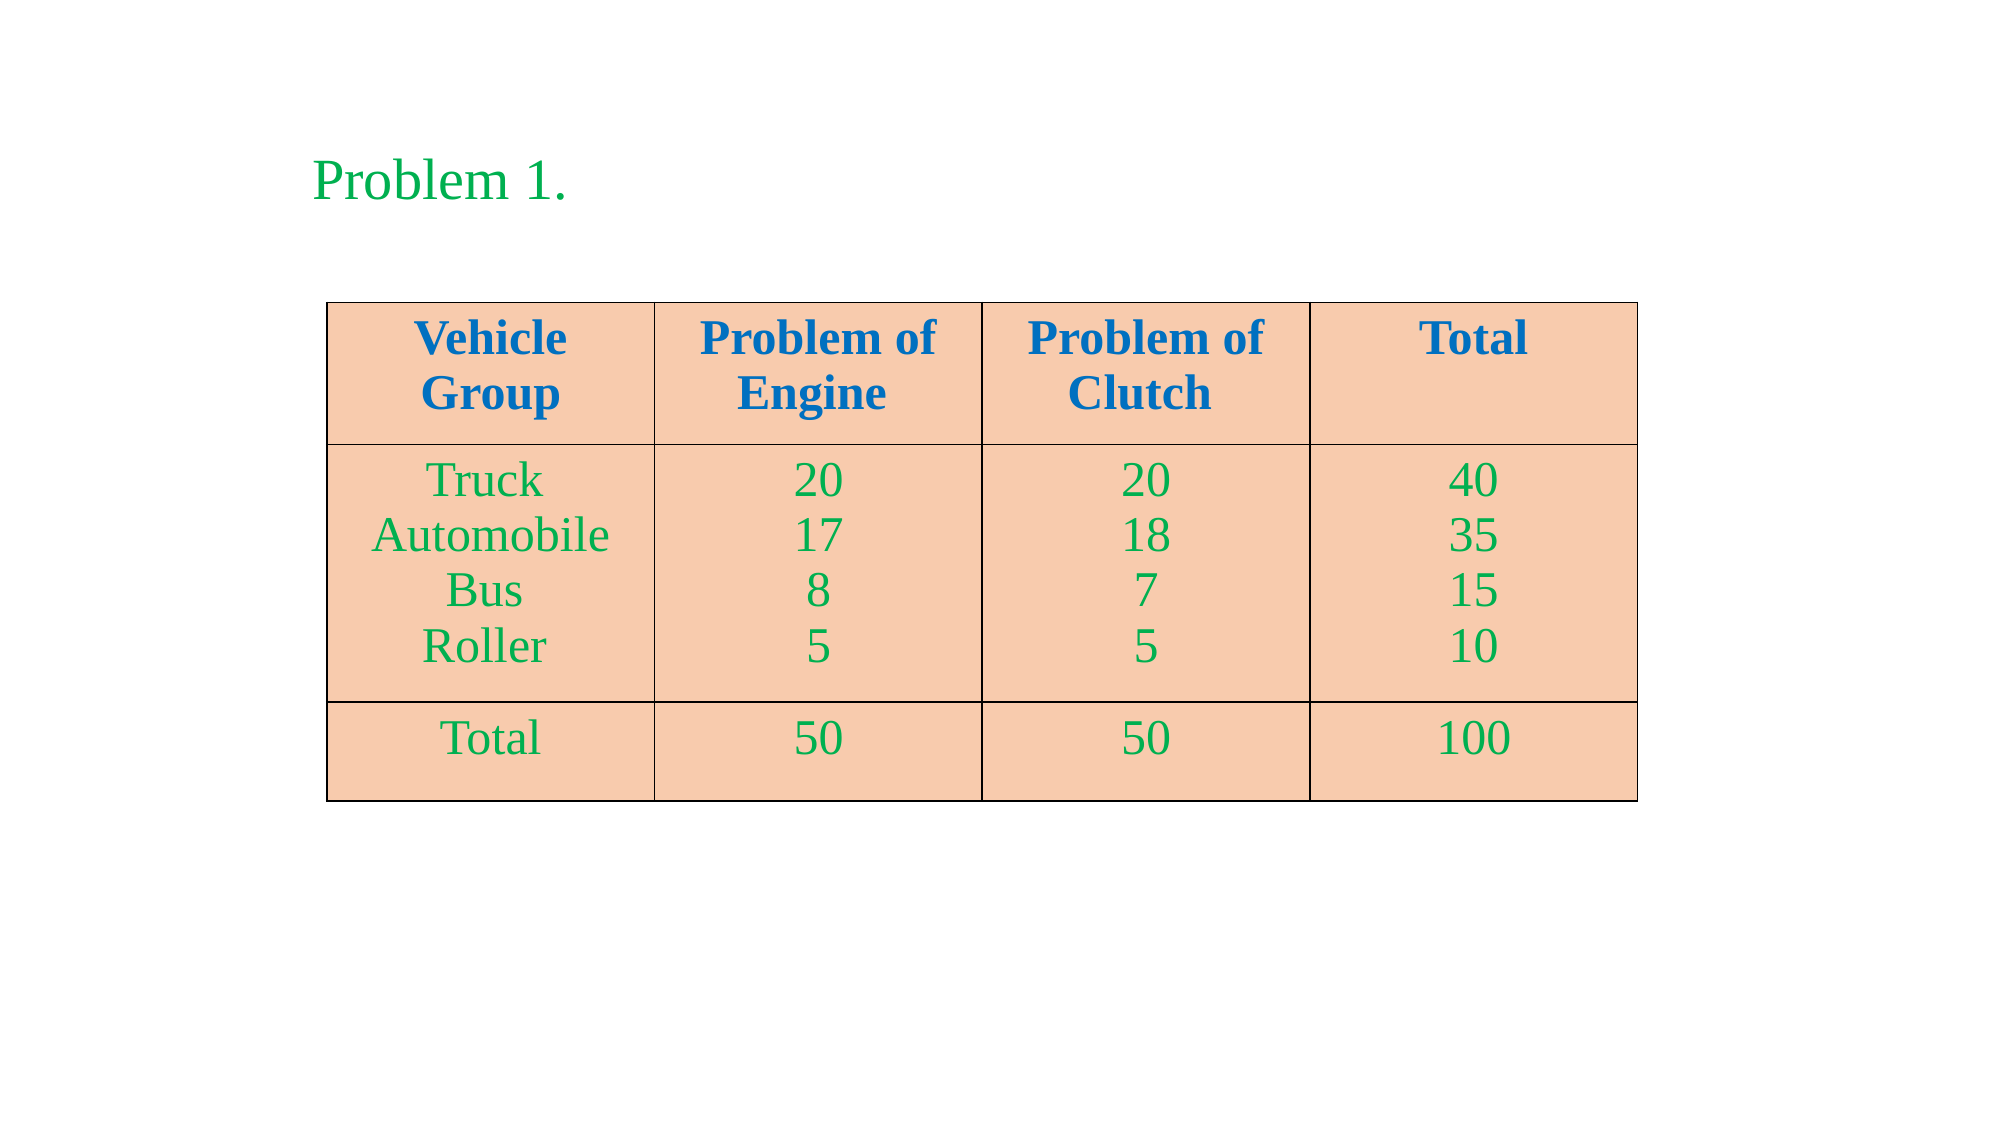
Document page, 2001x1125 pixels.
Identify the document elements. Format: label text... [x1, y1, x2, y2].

table_cell 100 [1311, 703, 1637, 800]
table_cell 50 [983, 703, 1309, 800]
text_box Problem 1. [297, 133, 1721, 219]
table_header Problem of Engine [655, 303, 981, 444]
table_header Vehicle Group [328, 303, 654, 444]
table_header Problem of Clutch [983, 303, 1309, 444]
table_cell 20 17 8 5 [655, 445, 981, 701]
table_header Total [1311, 303, 1637, 444]
table_cell 20 18 7 5 [983, 445, 1309, 701]
table_cell 50 [655, 703, 981, 800]
table_cell Truck Automobile Bus Roller [328, 445, 654, 701]
table_cell 40 35 15 10 [1311, 445, 1637, 701]
table_cell Total [328, 703, 654, 800]
